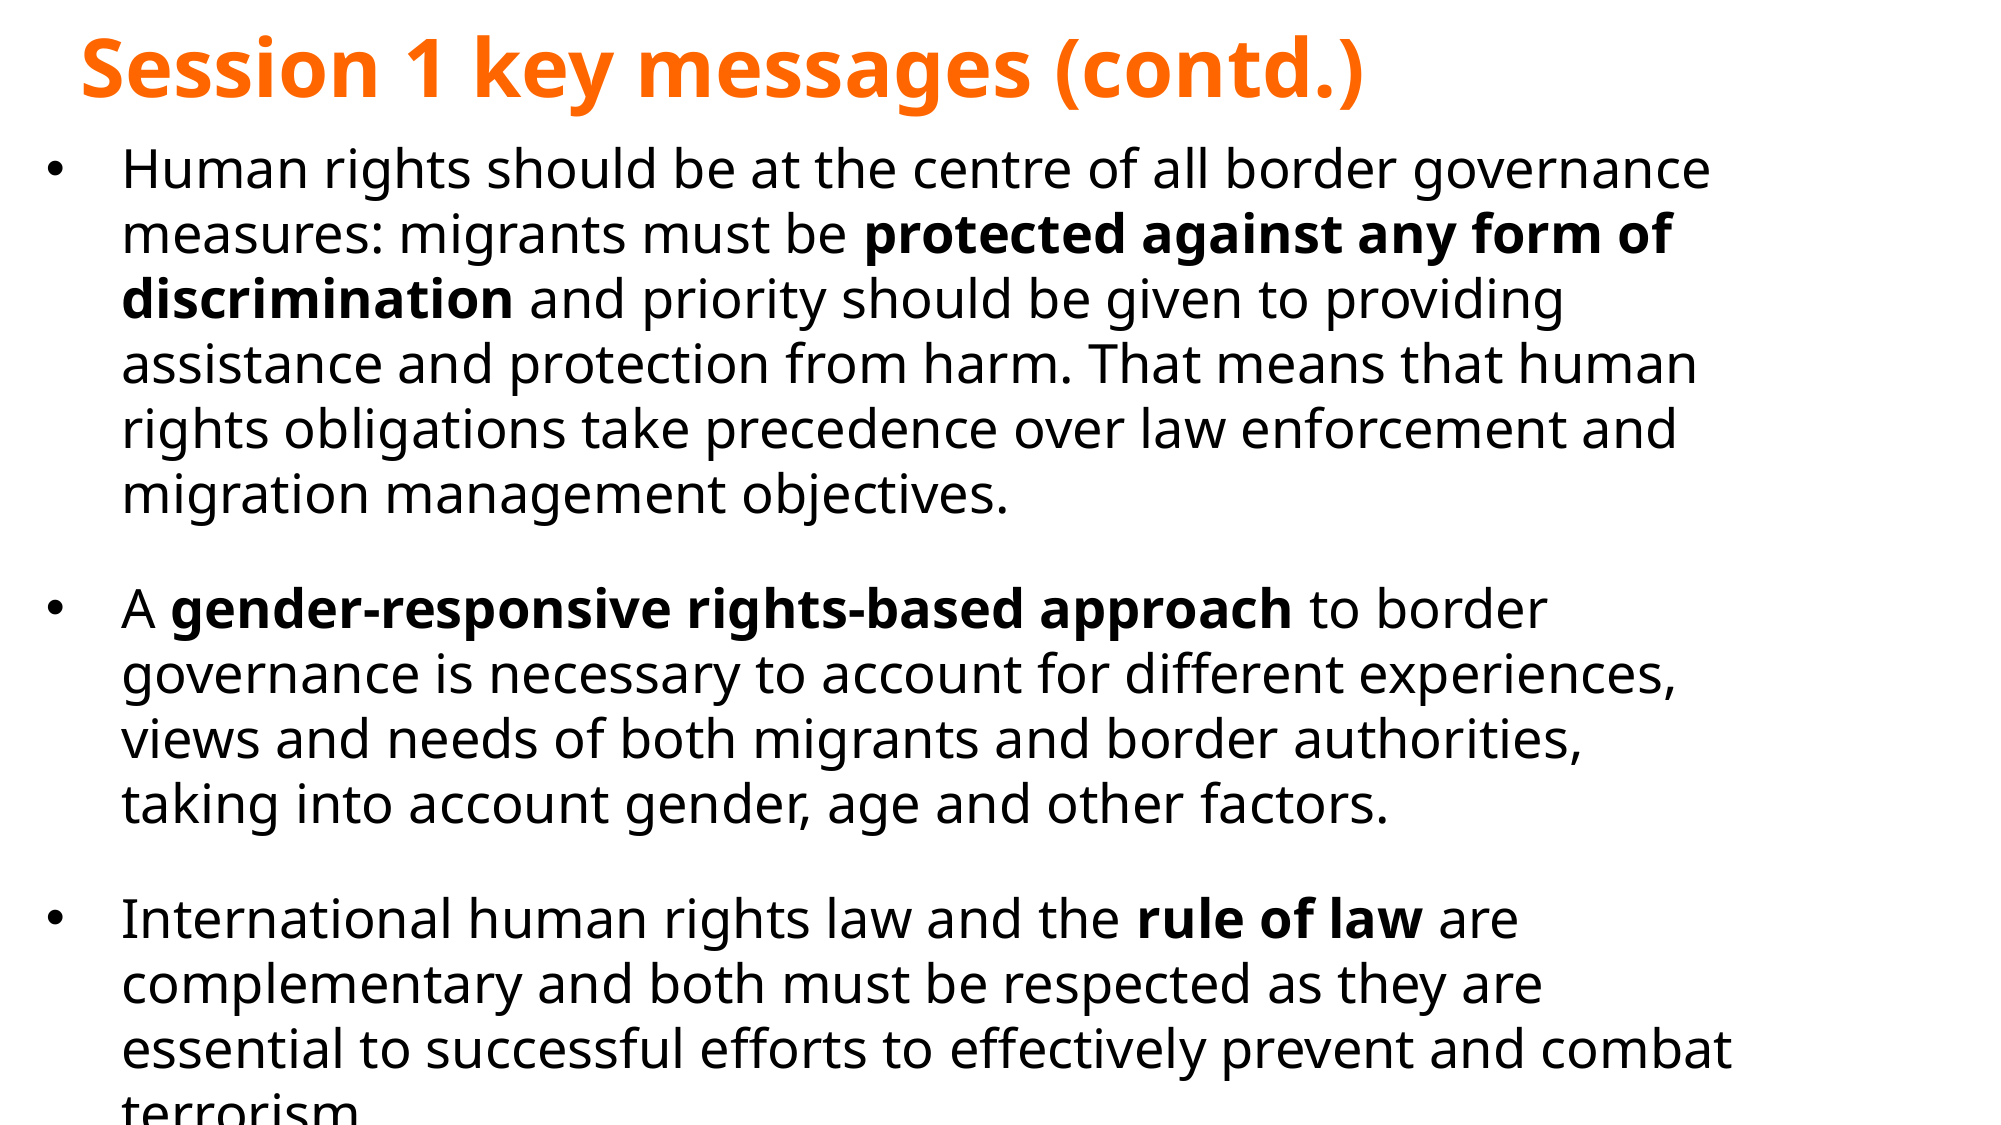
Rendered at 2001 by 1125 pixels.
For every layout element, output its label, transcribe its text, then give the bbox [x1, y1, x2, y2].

title Session 1 key messages (contd.) [65, 22, 1791, 120]
list Human rights should be at the centre of all border governance measures: migrants must be protected against any form of discrimination and priority should be given to providing assistance and protection from harm. That means that human rights obligations take precedence over law enforcement and migration management objectives. A gender-responsive rights-based approach to border governance is necessary to account for different experiences, views and needs of both migrants and border authorities, taking into account gender, age and other factors. International human rights law and the rule of law are complementary and both must be respected as they are essential to successful efforts to effectively prevent and combat terrorism. [30, 127, 1756, 1066]
